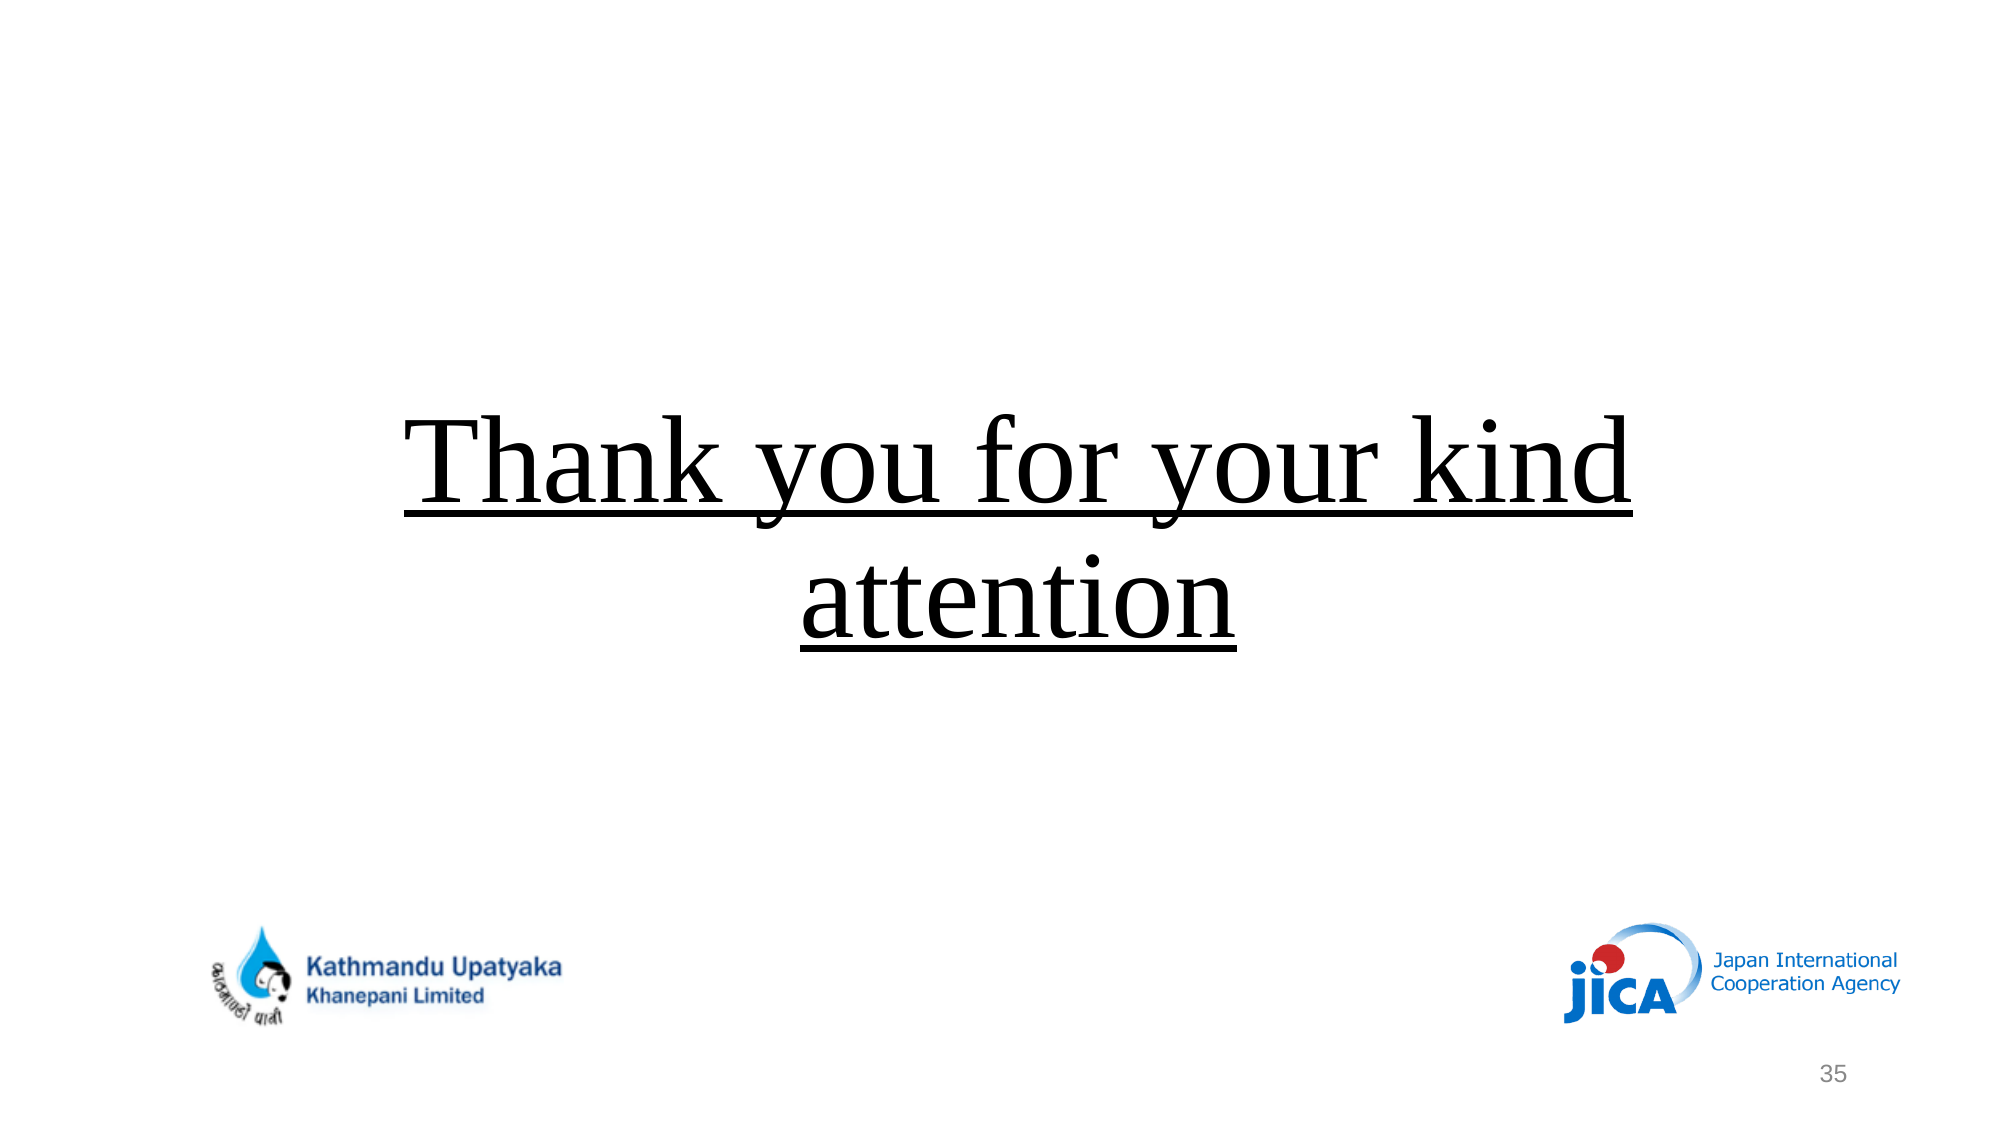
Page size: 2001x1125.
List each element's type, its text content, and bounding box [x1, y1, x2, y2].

picture [210, 920, 565, 1028]
slide_number 35 [1412, 1042, 1863, 1103]
subtitle Thank you for your kind attention [210, 230, 1827, 830]
picture [1558, 920, 1907, 1026]
